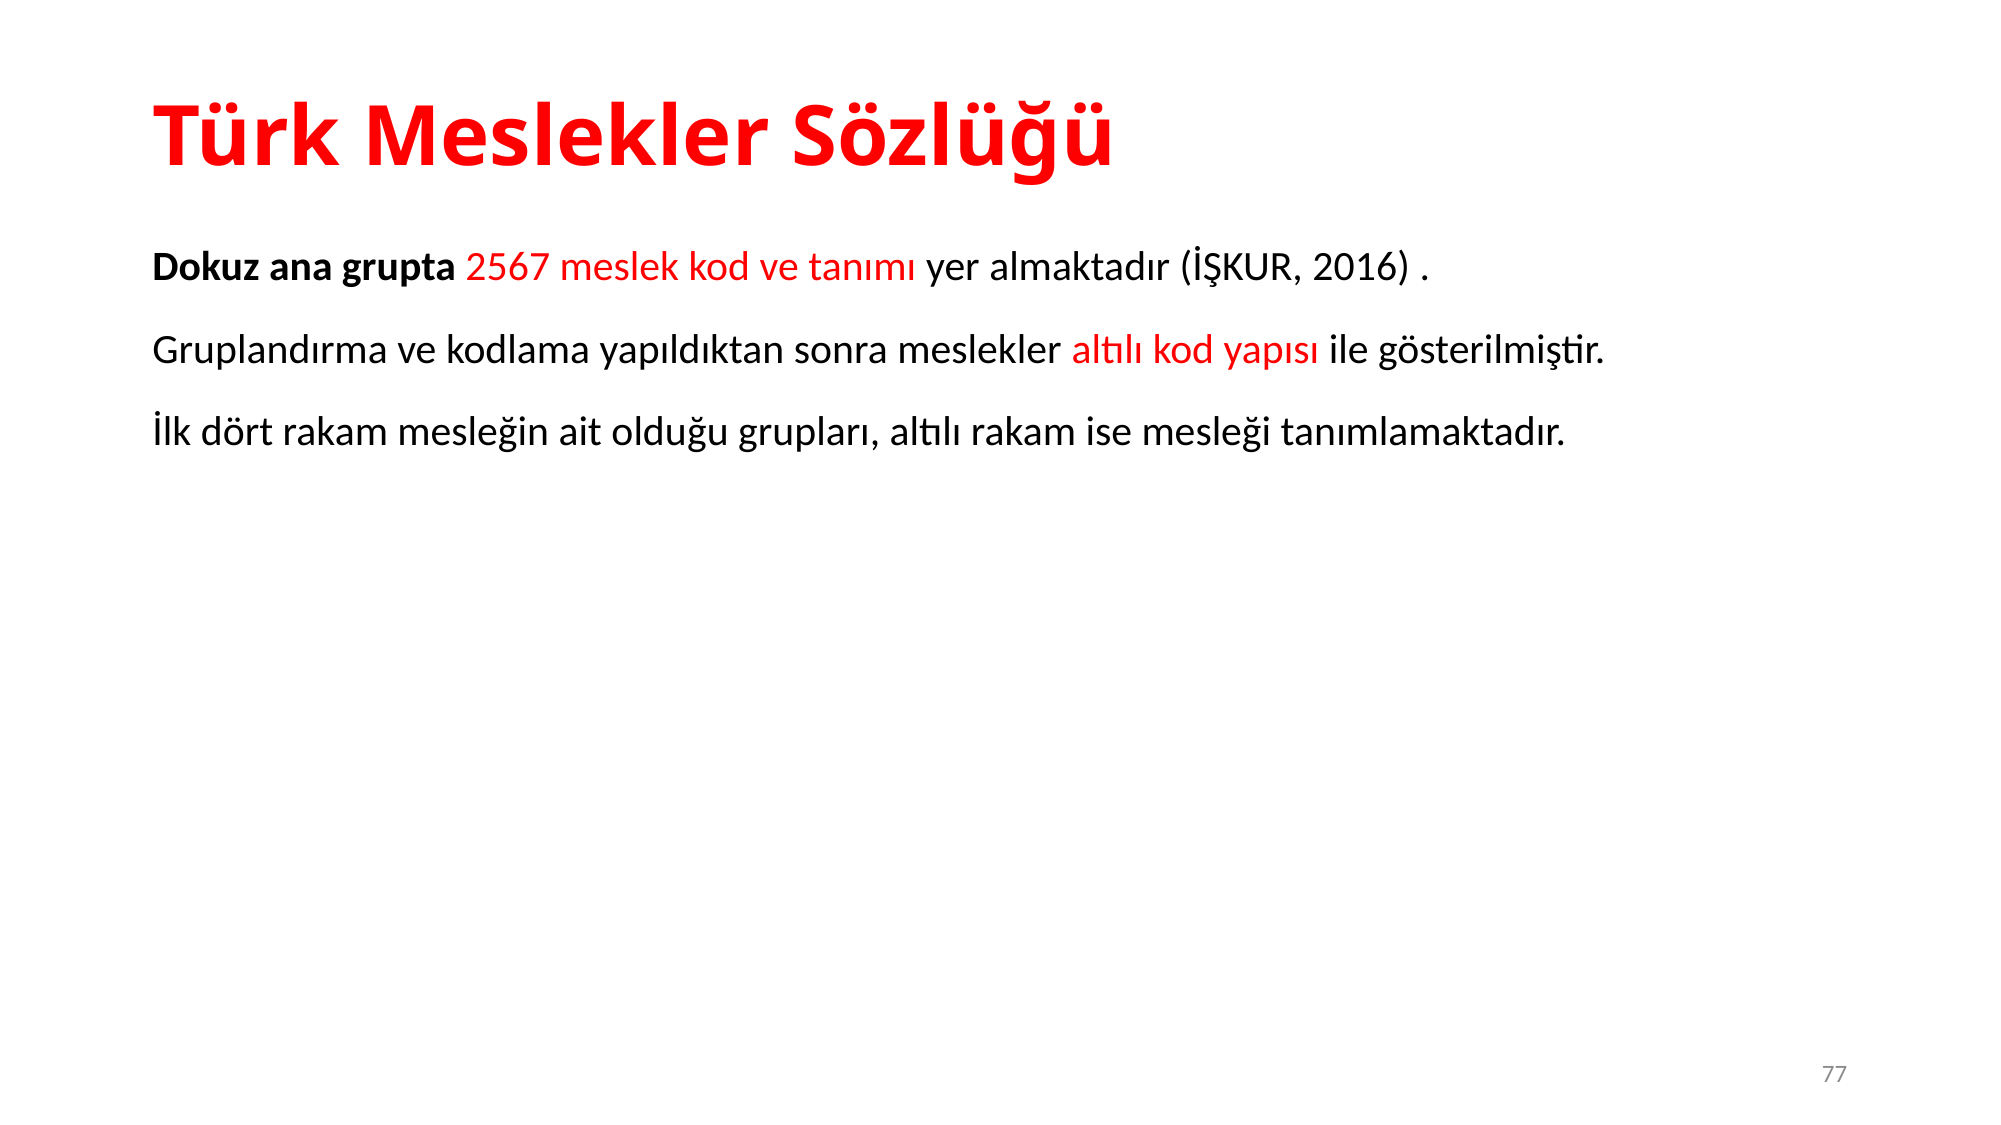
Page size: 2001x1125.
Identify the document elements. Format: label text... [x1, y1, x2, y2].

slide_number 77 [1412, 1042, 1863, 1103]
list Dokuz ana grupta 2567 meslek kod ve tanımı yer almaktadır (İŞKUR, 2016) . Gruplandırma ve kodlama yapıldıktan sonra meslekler altılı kod yapısı ile gösterilmiştir. İlk dört rakam mesleğin ait olduğu grupları, altılı rakam ise mesleği tanımlamaktadır. [137, 237, 1863, 1014]
title Türk Meslekler Sözlüğü [137, 59, 1863, 217]
